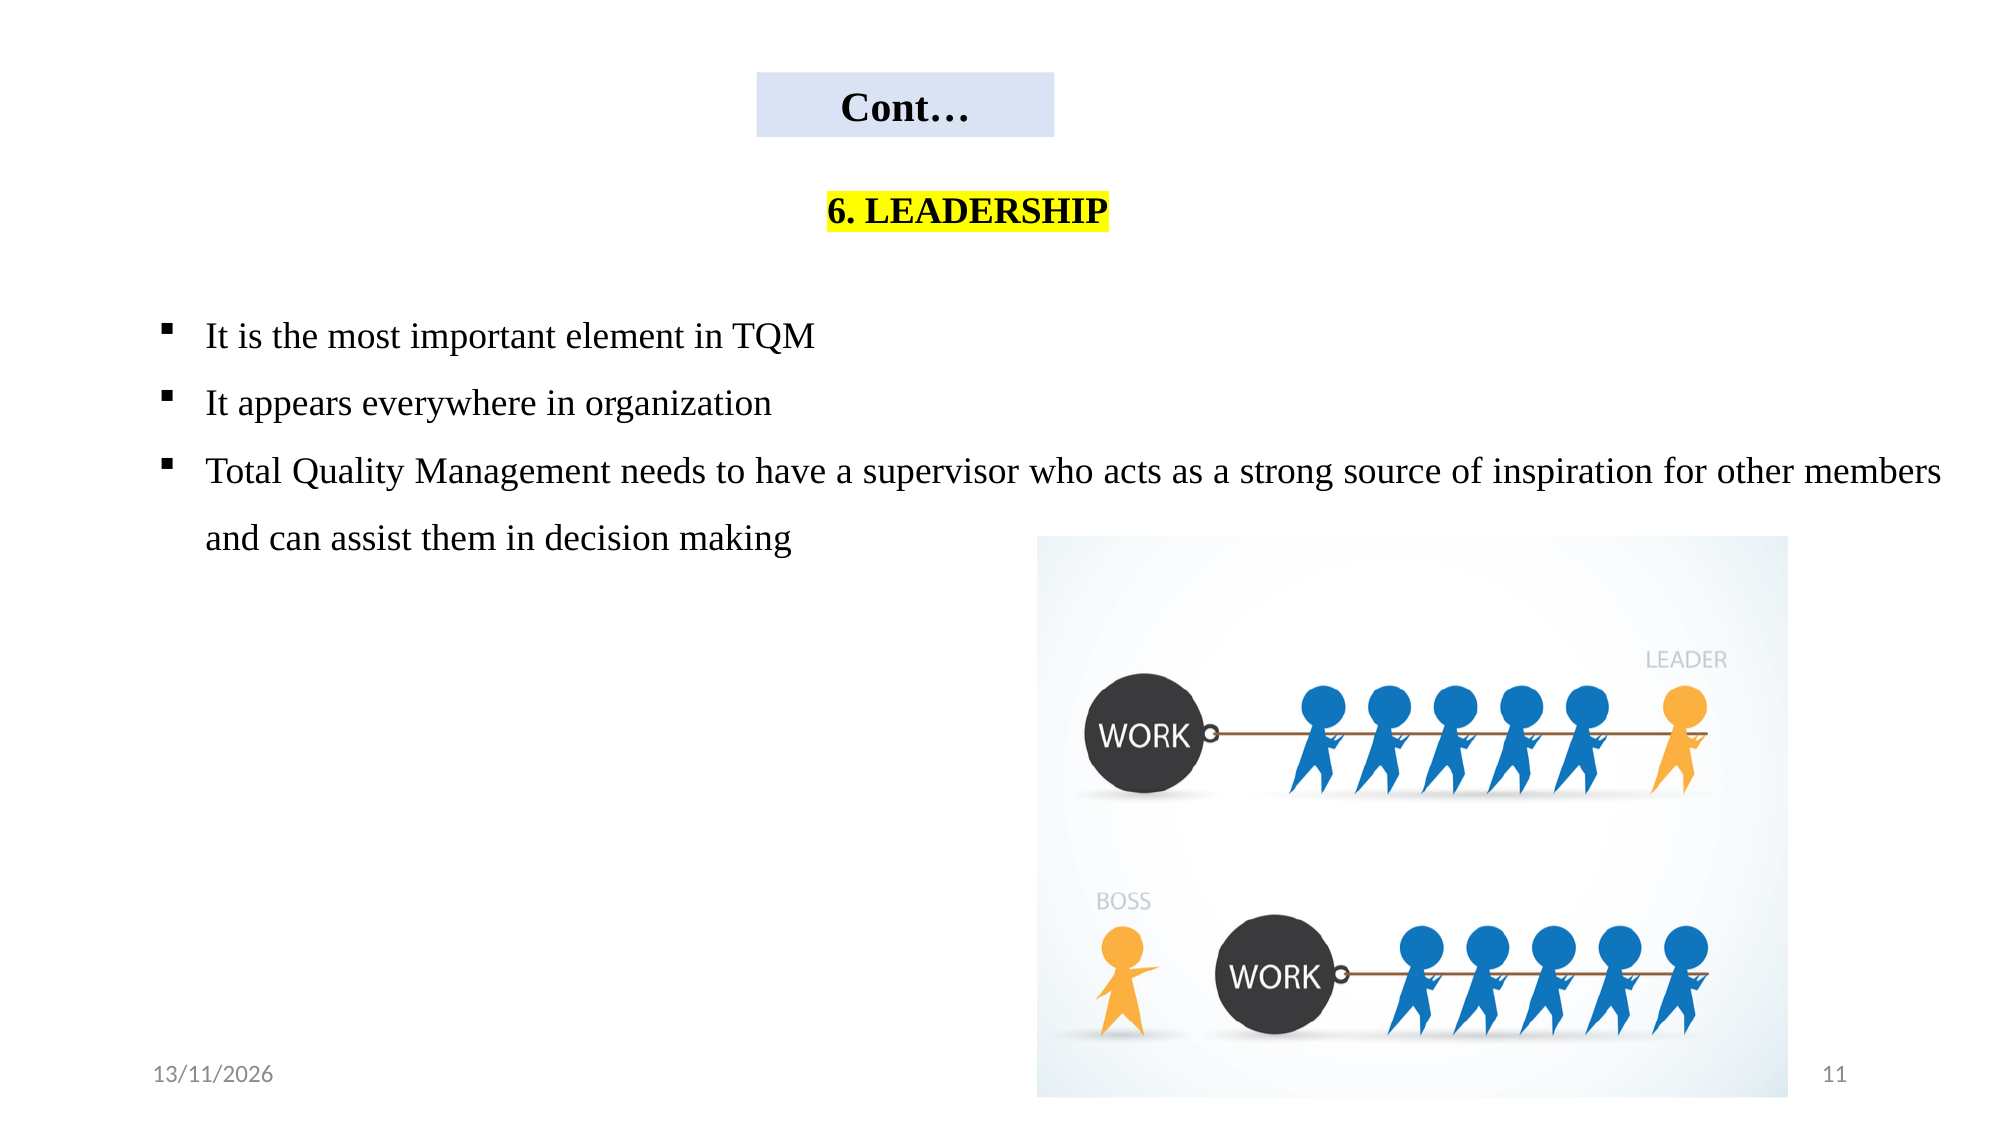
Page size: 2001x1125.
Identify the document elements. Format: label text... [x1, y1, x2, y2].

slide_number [137, 1042, 588, 1103]
text_box 6. LEADERSHIP [362, 179, 1363, 239]
picture [1037, 536, 1788, 1098]
text_box It is the most important element in TQM It appears everywhere in organization Total Quality Management needs to have a supervisor who acts as a strong source of inspiration for other members and can assist them in decision making [68, 280, 1959, 566]
text_box Cont… [756, 72, 1055, 138]
slide_number 11 [1412, 1042, 1863, 1103]
